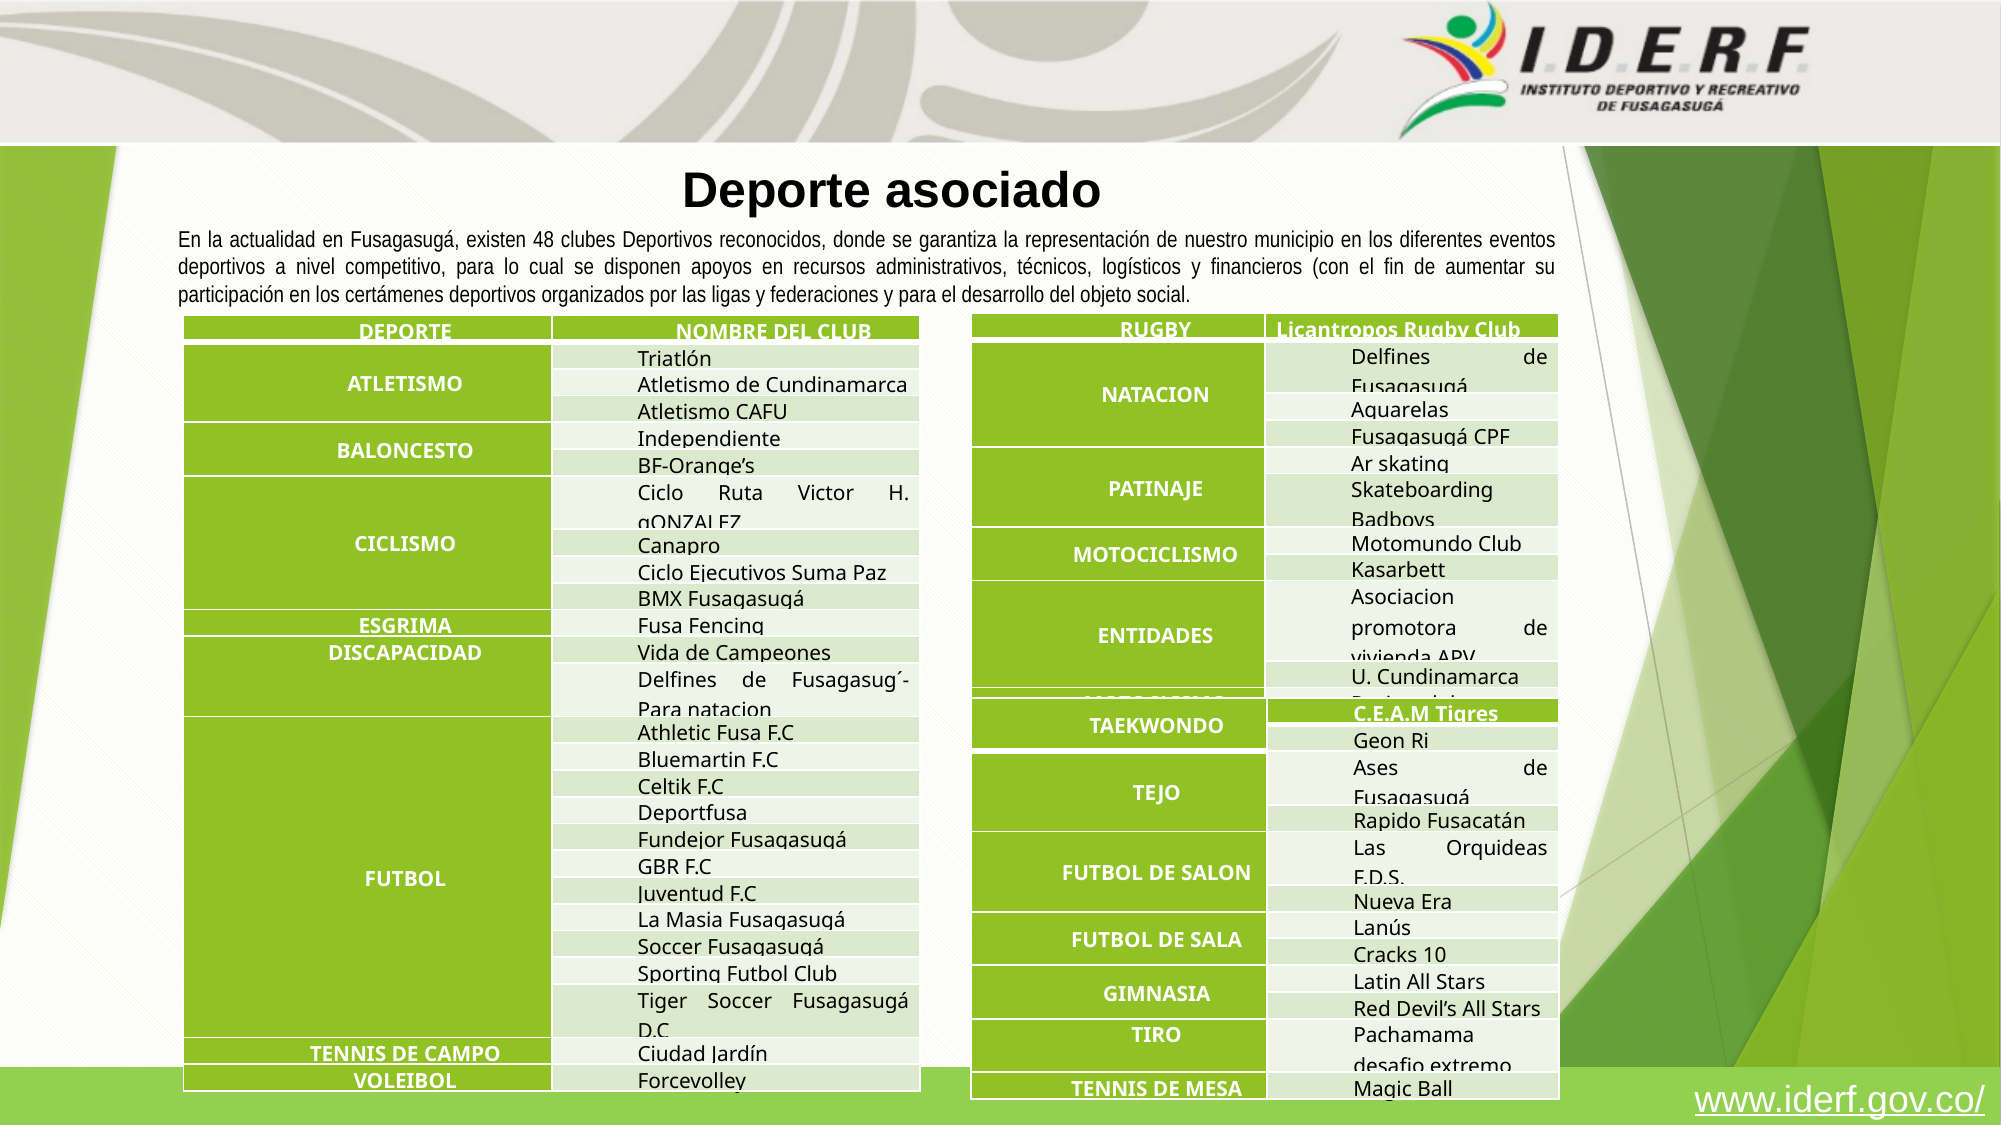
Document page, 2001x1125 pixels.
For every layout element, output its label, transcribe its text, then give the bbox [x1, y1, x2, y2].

table_cell Cracks 10 [1268, 939, 1558, 964]
table_cell Delfines de Fusagasugá [1266, 343, 1558, 392]
table_cell Forcevolley [553, 1065, 919, 1090]
table_cell GBR F.C [553, 851, 919, 876]
table_cell BF-Orange’s [553, 450, 919, 475]
table_cell Bluemartin F.C [553, 744, 919, 769]
table_cell GIMNASIA [972, 966, 1266, 1018]
table_header NOMBRE DEL CLUB [553, 316, 919, 339]
table_cell Kasarbett [1266, 555, 1558, 580]
table_header DEPORTE [184, 316, 551, 339]
table_cell Pachamama desafio extremo [1268, 1020, 1558, 1071]
table_cell NATACION [972, 343, 1264, 446]
table_cell Sporting Futbol Club [553, 958, 919, 983]
table_cell Lanús [1268, 913, 1558, 937]
table_cell Magic Ball [1268, 1073, 1558, 1098]
table_cell Las Orquideas F.D.S. [1268, 832, 1558, 884]
table_cell Atletismo de Cundinamarca [553, 370, 919, 395]
table_cell Rapido Fusacatán [1268, 806, 1558, 831]
table_cell Canapro [553, 530, 919, 555]
table_cell ENTIDADES [972, 581, 1264, 687]
table_cell Skateboarding Badboys [1266, 474, 1558, 526]
table_cell Ar skating [1266, 448, 1558, 473]
table_cell Asociacion promotora de vivienda APV [1266, 581, 1558, 660]
table_cell FUTBOL DE SALA [972, 913, 1266, 964]
text_box En la actualidad en Fusagasugá, existen 48 clubes Deportivos reconocidos, donde se garantiza la representación de nuestro municipio en los diferentes eventos deportivos a nivel competitivo, para lo cual se disponen apoyos en recursos administrativos, técnicos, logísticos y financieros (con el fin de aumentar su participación en los certámenes deportivos organizados por las ligas y federaciones y para el desarrollo del objeto social. [132, 216, 1572, 314]
table_cell FUTBOL [184, 717, 551, 1037]
table_header Licantropos Rugby Club [1266, 314, 1558, 337]
table_cell MOTOCLISMO [972, 688, 1264, 697]
picture [0, 0, 2000, 147]
table_cell U. Cundinamarca [1266, 662, 1558, 687]
table_cell Juventud F.C [553, 878, 919, 903]
table_cell Delfines de Fusagasug´- Para natacion [553, 664, 919, 716]
table_cell DISCAPACIDAD [184, 637, 551, 716]
table_cell CICLISMO [184, 477, 551, 609]
table_header RUGBY [972, 314, 1264, 337]
table_cell Celtik F.C [553, 771, 919, 796]
table_cell Triatlón [553, 345, 919, 368]
table_cell TENNIS DE CAMPO [184, 1038, 551, 1063]
table_cell Deportfusa [553, 798, 919, 823]
table_cell Ases de Fusagasugá [1268, 752, 1558, 804]
table_cell PATINAJE [972, 448, 1264, 526]
table_cell ATLETISMO [184, 345, 551, 421]
table_cell BALONCESTO [184, 423, 551, 475]
text_box Deporte asociado [667, 158, 1127, 216]
table_cell La Masia Fusagasugá [553, 905, 919, 930]
table_cell Athletic Fusa F.C [553, 717, 919, 742]
table_cell Geon Ri [1268, 727, 1558, 750]
table_cell FUTBOL DE SALON [972, 832, 1266, 911]
table_cell Ciclo Ejecutivos Suma Paz [553, 557, 919, 582]
table_cell TENNIS DE MESA [972, 1073, 1266, 1098]
table_header C.E.A.M Tigres [1268, 699, 1558, 722]
table_cell Tiger Soccer Fusagasugá D.C [553, 985, 919, 1037]
table_cell BMX Fusagasugá [553, 584, 919, 609]
table_cell Independiente [553, 423, 919, 448]
table_cell Motomundo Club [1266, 528, 1558, 553]
table_header TAEKWONDO [972, 699, 1266, 748]
table_cell TIRO [972, 1020, 1266, 1071]
table_cell Racing club [1266, 688, 1558, 697]
table_cell Fundejor Fusagasugá [553, 824, 919, 849]
table_cell MOTOCICLISMO [972, 528, 1264, 580]
table_cell VOLEIBOL [184, 1065, 551, 1090]
table_cell Red Devil’s All Stars [1268, 993, 1558, 1018]
table_cell Nueva Era [1268, 886, 1558, 911]
table_cell Atletismo CAFU [553, 396, 919, 421]
table_cell Vida de Campeones [553, 637, 919, 662]
text_box www.iderf.gov.co/ [0, 1067, 2000, 1125]
table_cell Latin All Stars [1268, 966, 1558, 991]
table_cell Ciudad Jardín [553, 1038, 919, 1063]
table_cell Aquarelas [1266, 394, 1558, 419]
table_cell Fusa Fencing [553, 610, 919, 635]
table_cell Soccer Fusagasugá [553, 931, 919, 956]
table_cell Fusagasugá CPF [1266, 421, 1558, 446]
table_cell Ciclo Ruta Victor H. gONZALEZ [553, 477, 919, 528]
table_cell ESGRIMA [184, 610, 551, 635]
table_cell TEJO [972, 754, 1266, 831]
